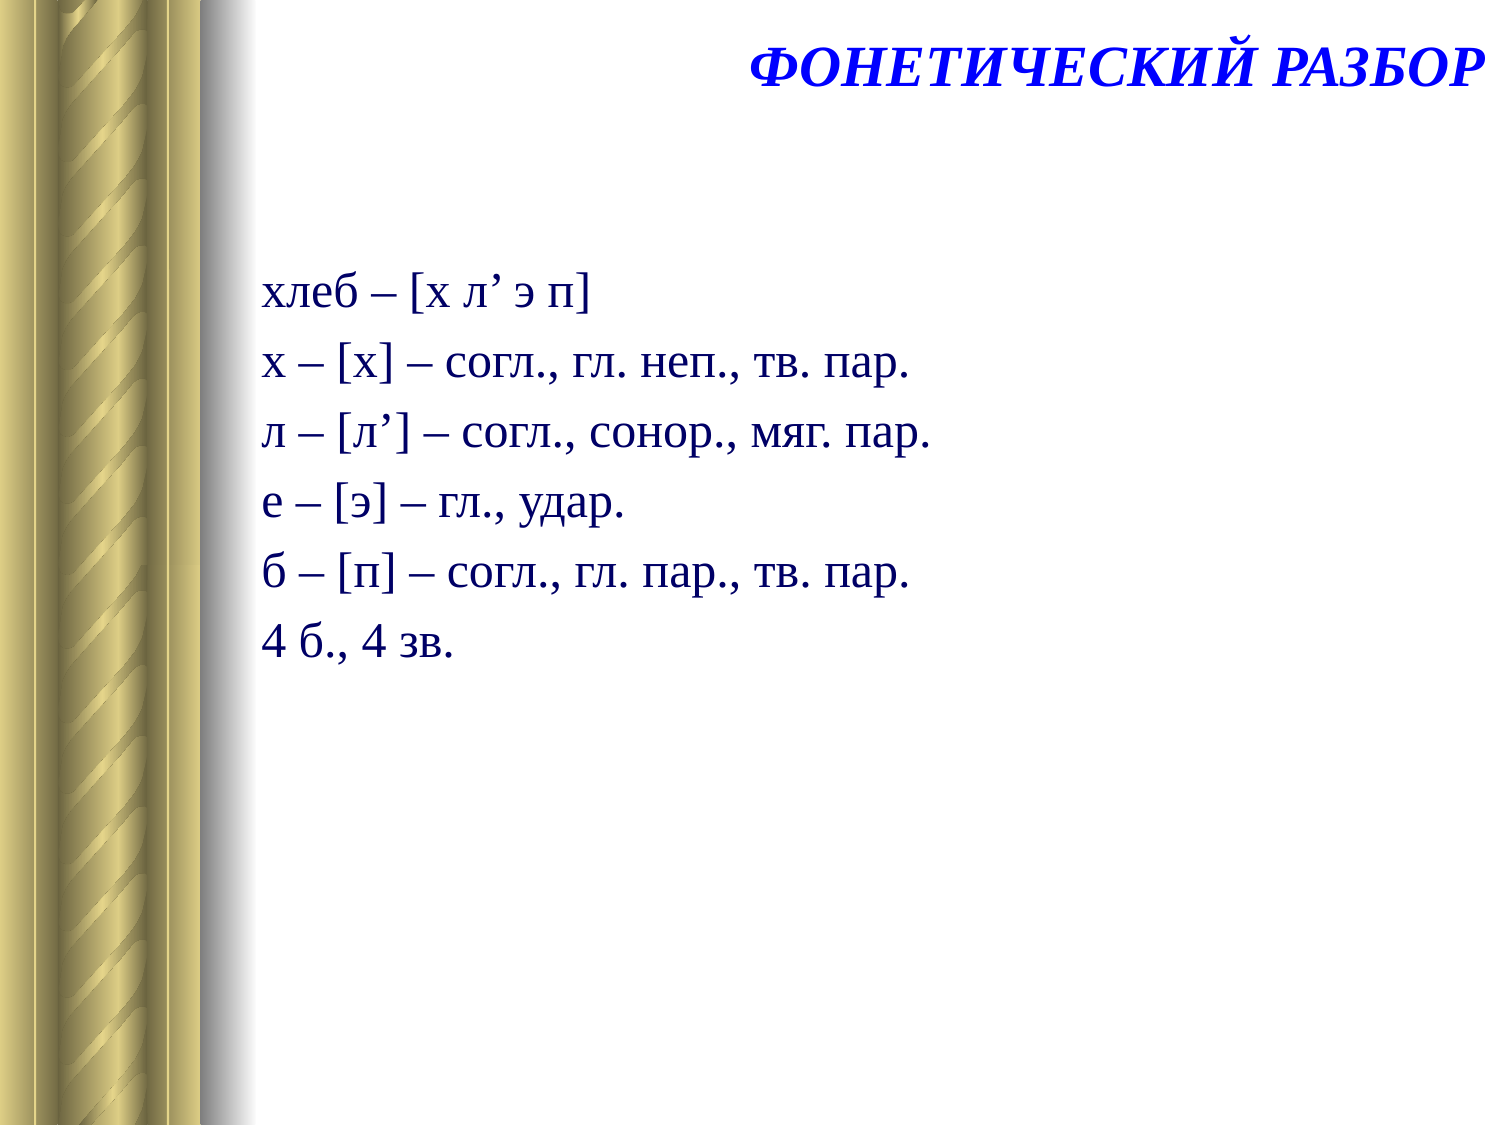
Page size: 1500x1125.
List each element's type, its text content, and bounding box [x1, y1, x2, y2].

title ФОНЕТИЧЕСКИЙ РАЗБОР [714, 0, 1500, 126]
list хлеб – [х л’ э п] х – [x] – согл., гл. неп., тв. пар. л – [л’] – согл., сонор., мяг. пар. е – [э] – гл., удар. б – [п] – согл., гл. пар., тв. пар. 4 б., 4 зв. [246, 249, 1475, 1024]
